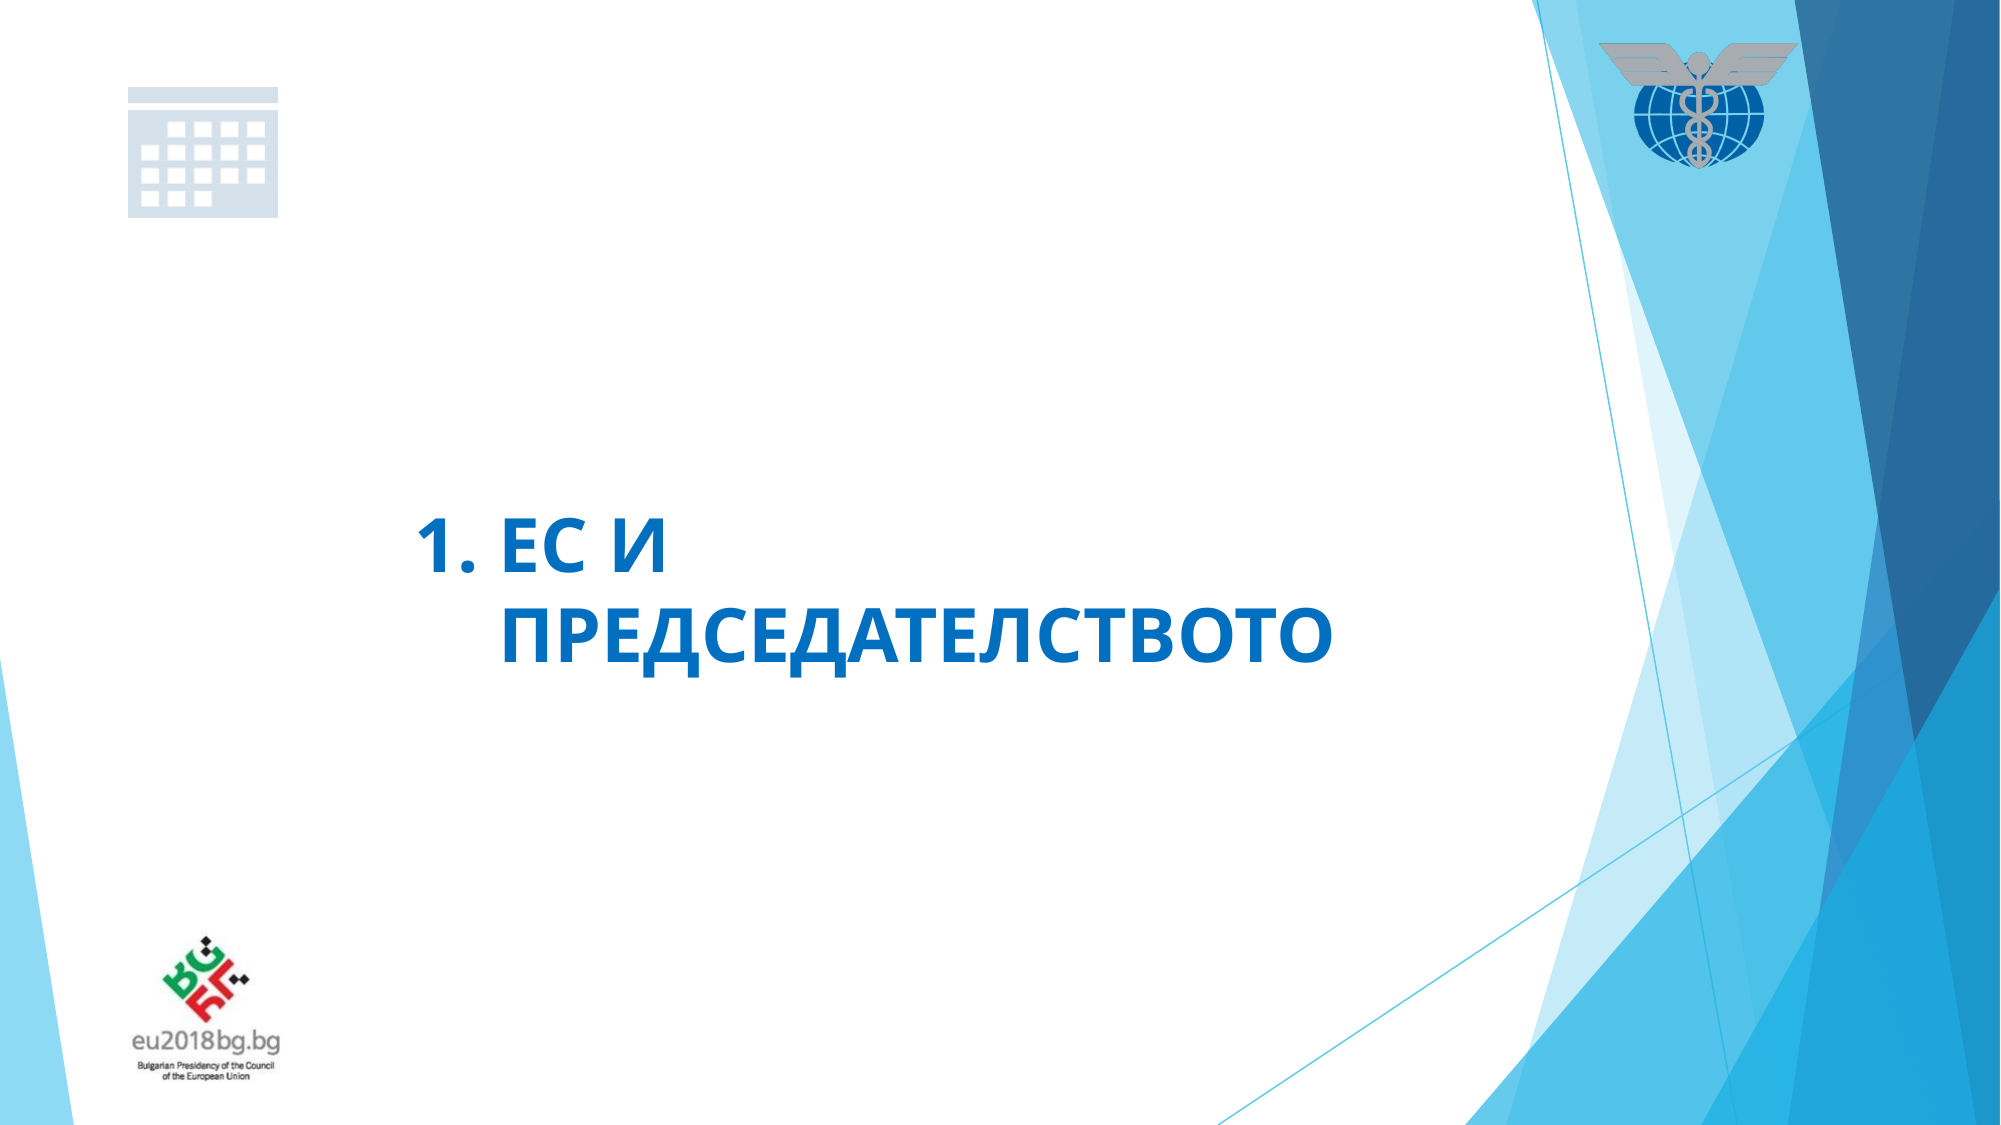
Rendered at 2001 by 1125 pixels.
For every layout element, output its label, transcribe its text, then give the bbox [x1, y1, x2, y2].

text_box [128, 929, 281, 1082]
picture [128, 87, 278, 218]
text_box ЕС и Председателството [412, 474, 1388, 678]
picture [1599, 43, 1799, 169]
